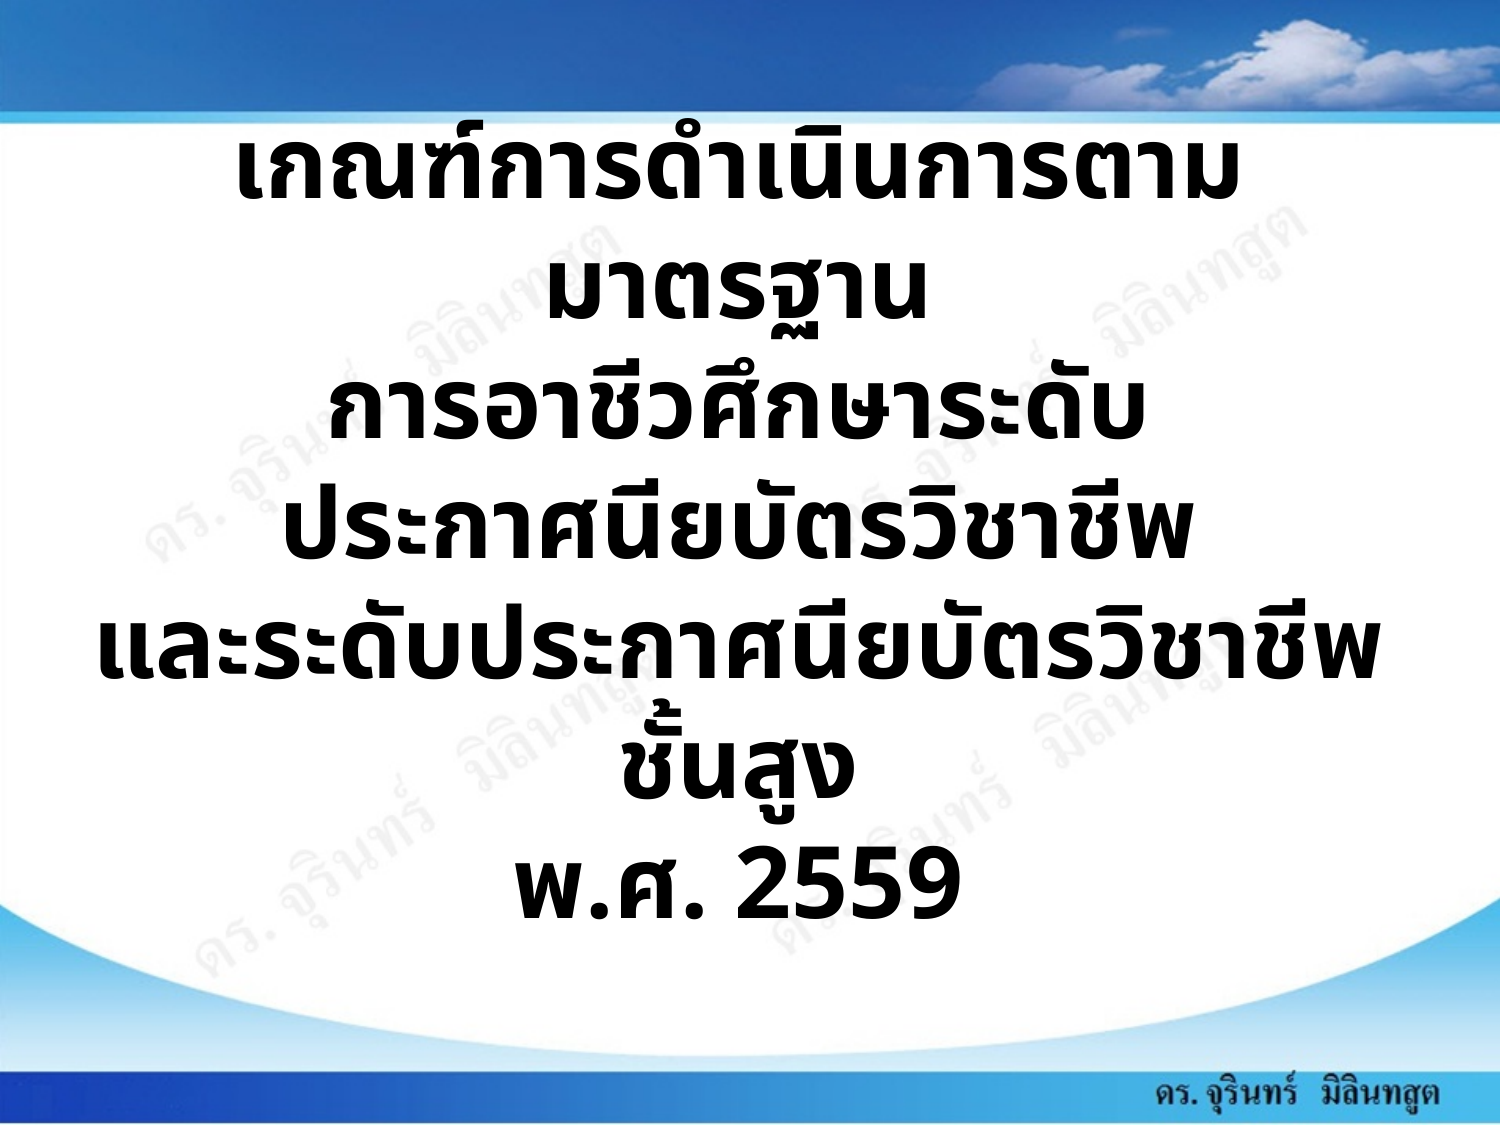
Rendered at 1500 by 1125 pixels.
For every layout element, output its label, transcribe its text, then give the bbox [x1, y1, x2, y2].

picture [0, 0, 1500, 1125]
text_box เกณฑ์การดำเนินการตามมาตรฐาน การอาชีวศึกษาระดับประกาศนียบัตรวิชาชีพ และระดับประกาศนียบัตรวิชาชีพชั้นสูง พ.ศ. 2559 [46, 462, 1430, 575]
